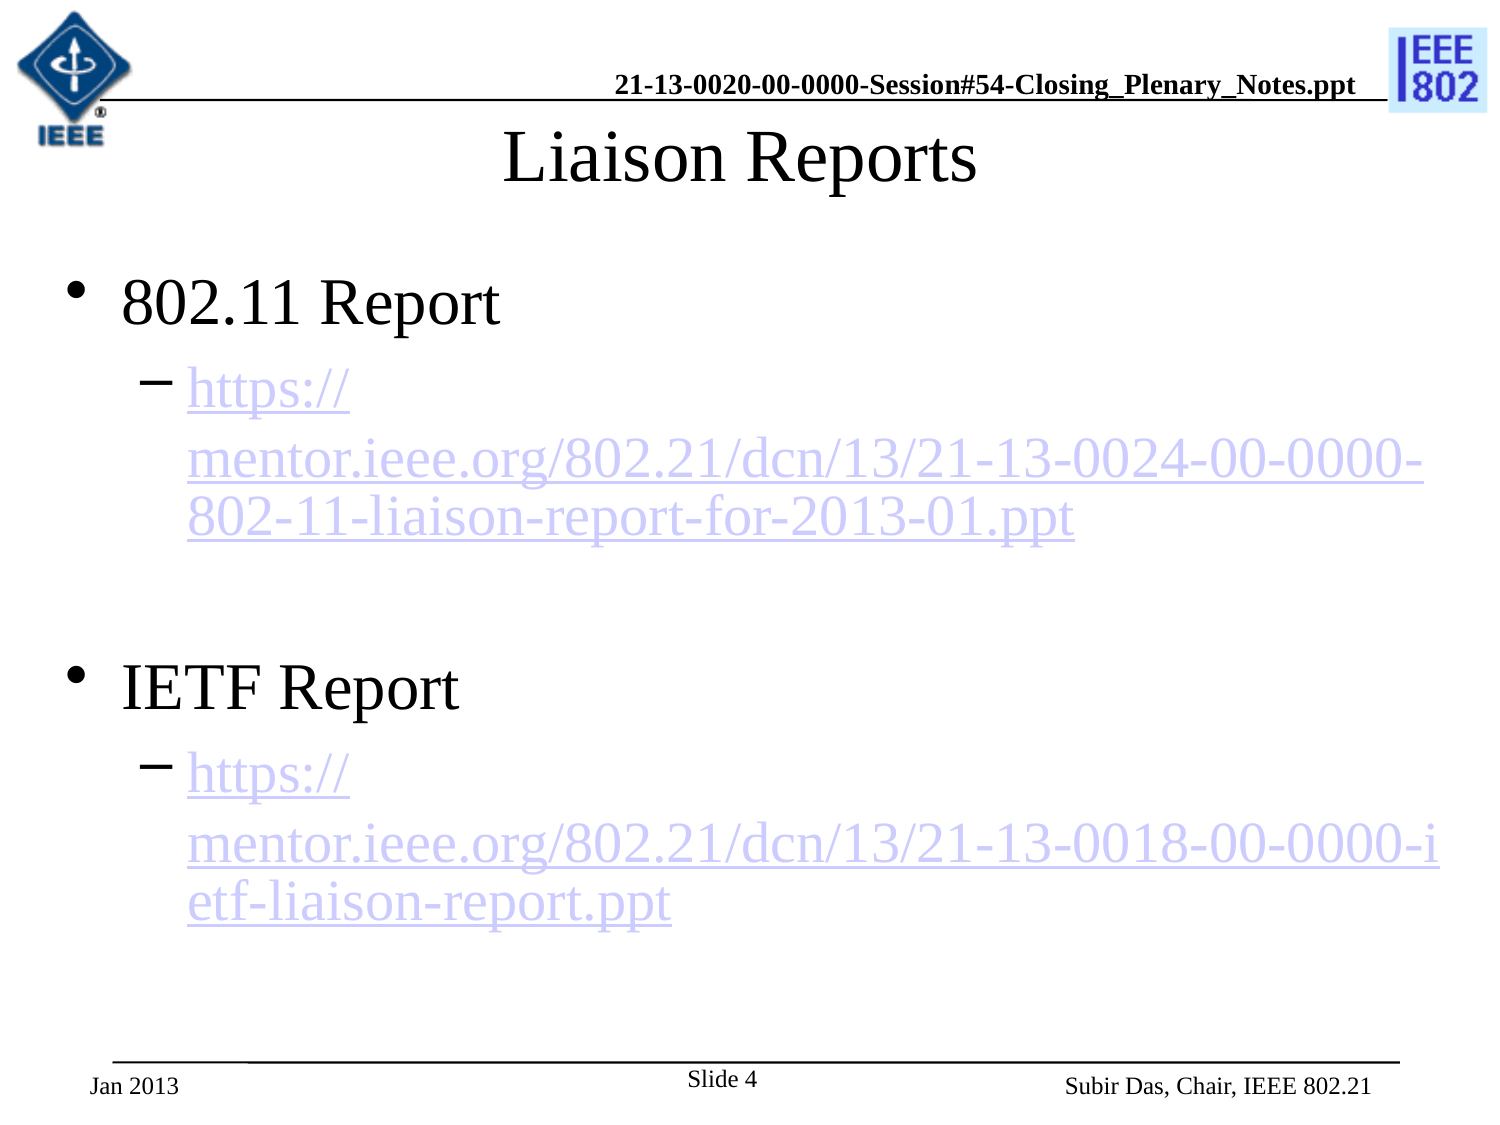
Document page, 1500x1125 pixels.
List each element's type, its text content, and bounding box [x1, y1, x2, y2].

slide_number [75, 1062, 250, 1098]
list 802.11 Report https://mentor.ieee.org/802.21/dcn/13/21-13-0024-00-0000-802-11-liaison-report-for-2013-01.ppt IETF Report https://mentor.ieee.org/802.21/dcn/13/21-13-0018-00-0000-ietf-liaison-report.ppt [49, 249, 1456, 988]
title Liaison Reports [62, 99, 1420, 249]
text_box Subir Das, Chair, IEEE 802.21 [1050, 1062, 1400, 1100]
slide_number Slide 4 [674, 1062, 770, 1093]
picture [1374, 9, 1499, 138]
picture [12, 9, 137, 150]
